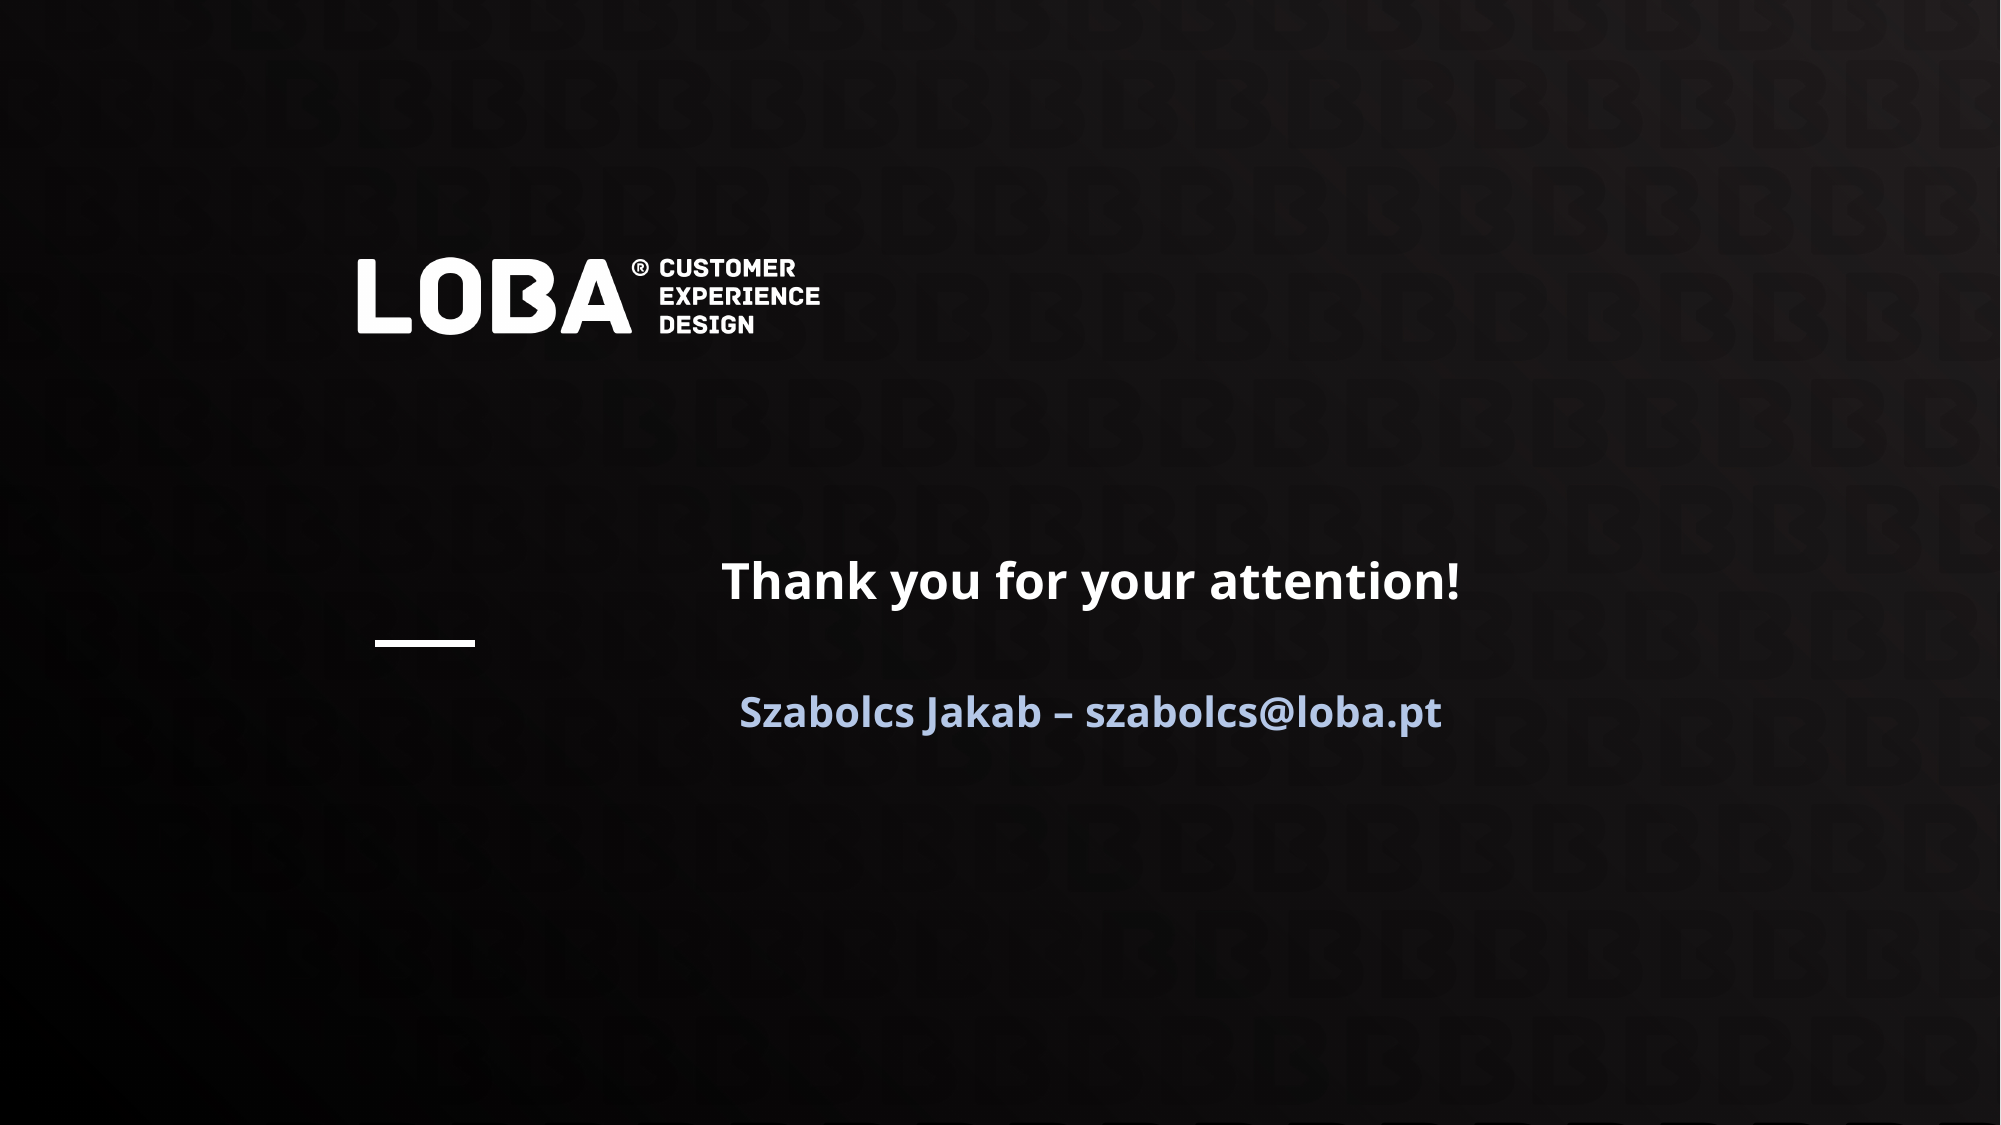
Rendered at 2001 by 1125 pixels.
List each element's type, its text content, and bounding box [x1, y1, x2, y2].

list Thank you for your attention! Szabolcs Jakab – szabolcs@loba.pt [587, 538, 1595, 898]
picture [0, 0, 2001, 1125]
